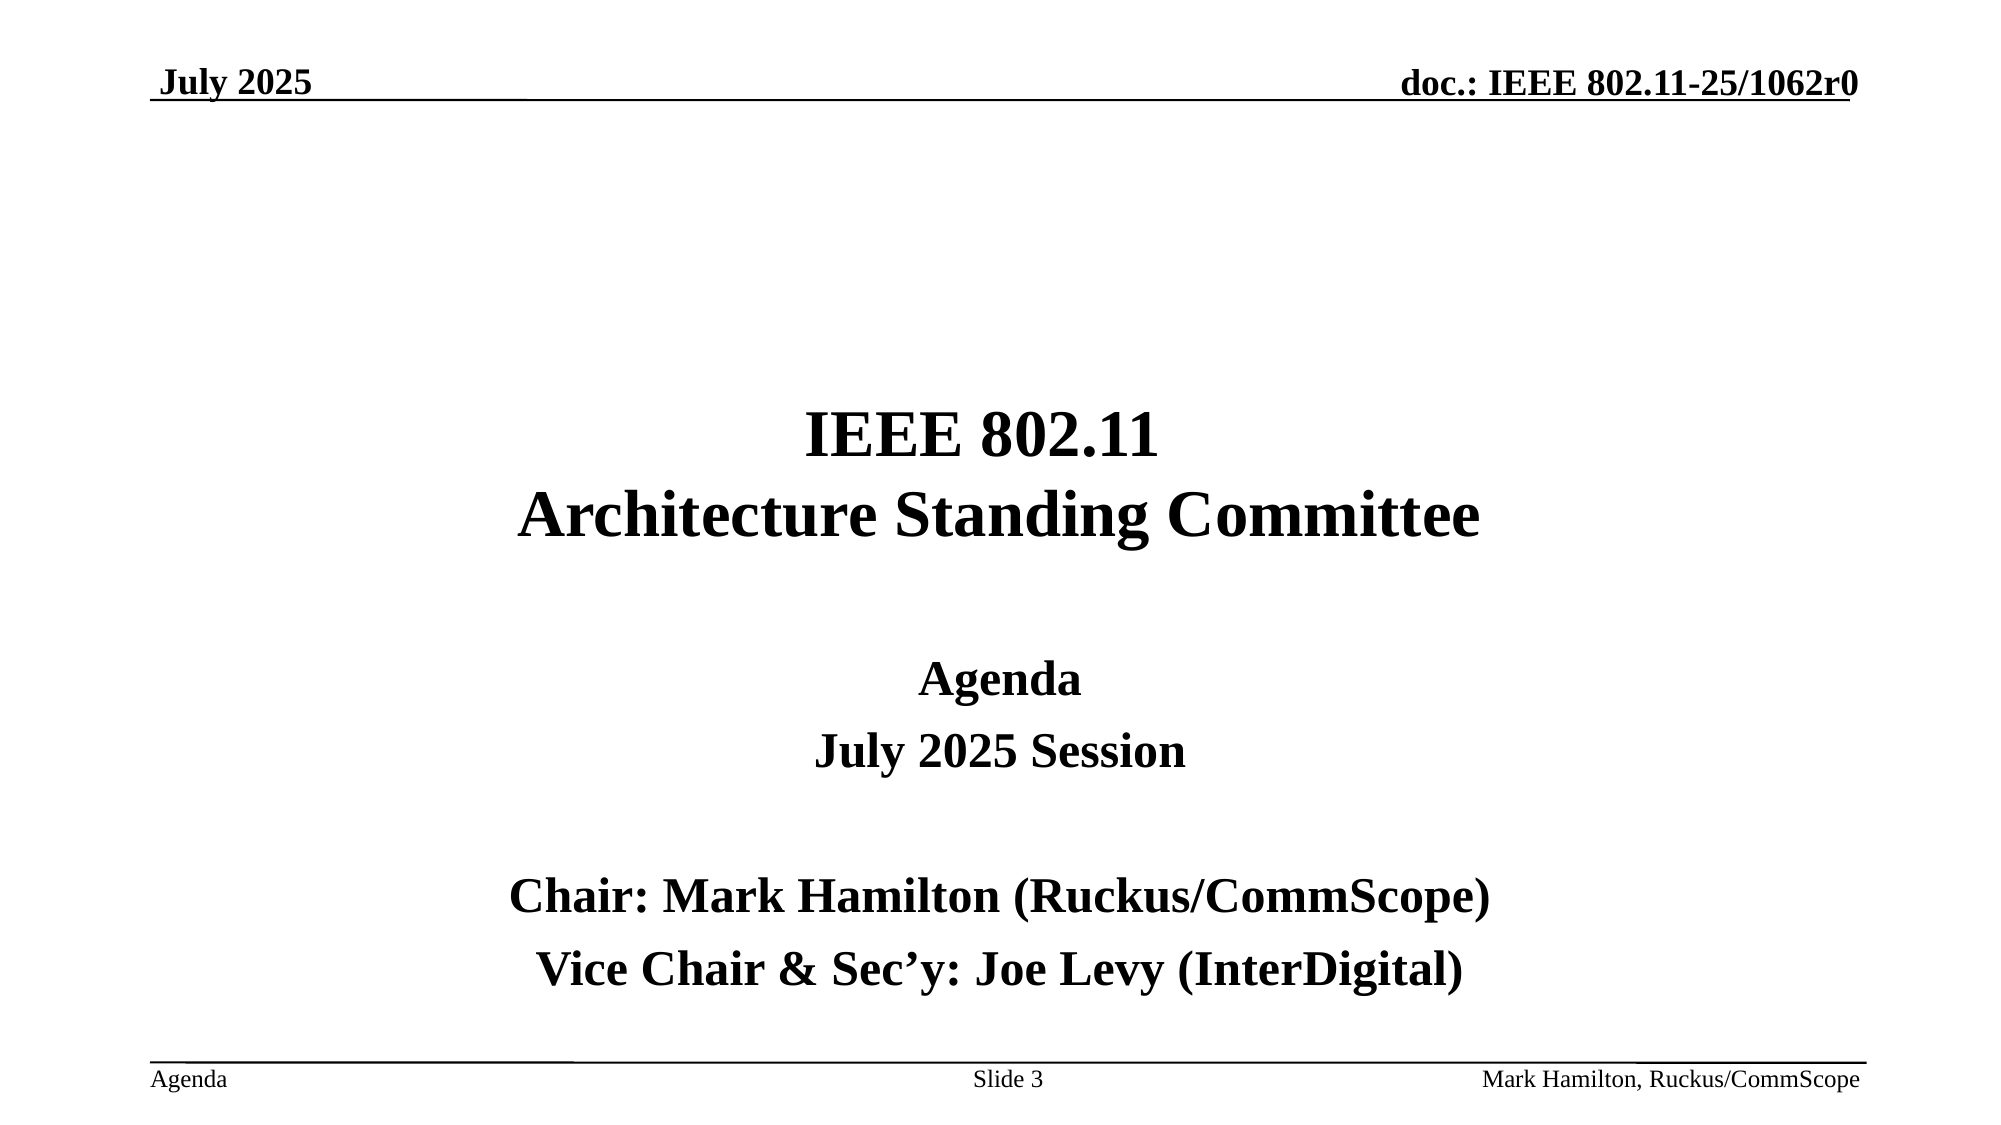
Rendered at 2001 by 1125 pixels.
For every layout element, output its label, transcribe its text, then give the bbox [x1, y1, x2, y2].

slide_number Slide 3 [950, 1061, 1067, 1123]
title IEEE 802.11 Architecture Standing Committee [149, 349, 1851, 591]
subtitle Agenda July 2025 Session Chair: Mark Hamilton (Ruckus/CommScope) Vice Chair & Sec’y: Joe Levy (InterDigital) [299, 637, 1701, 926]
